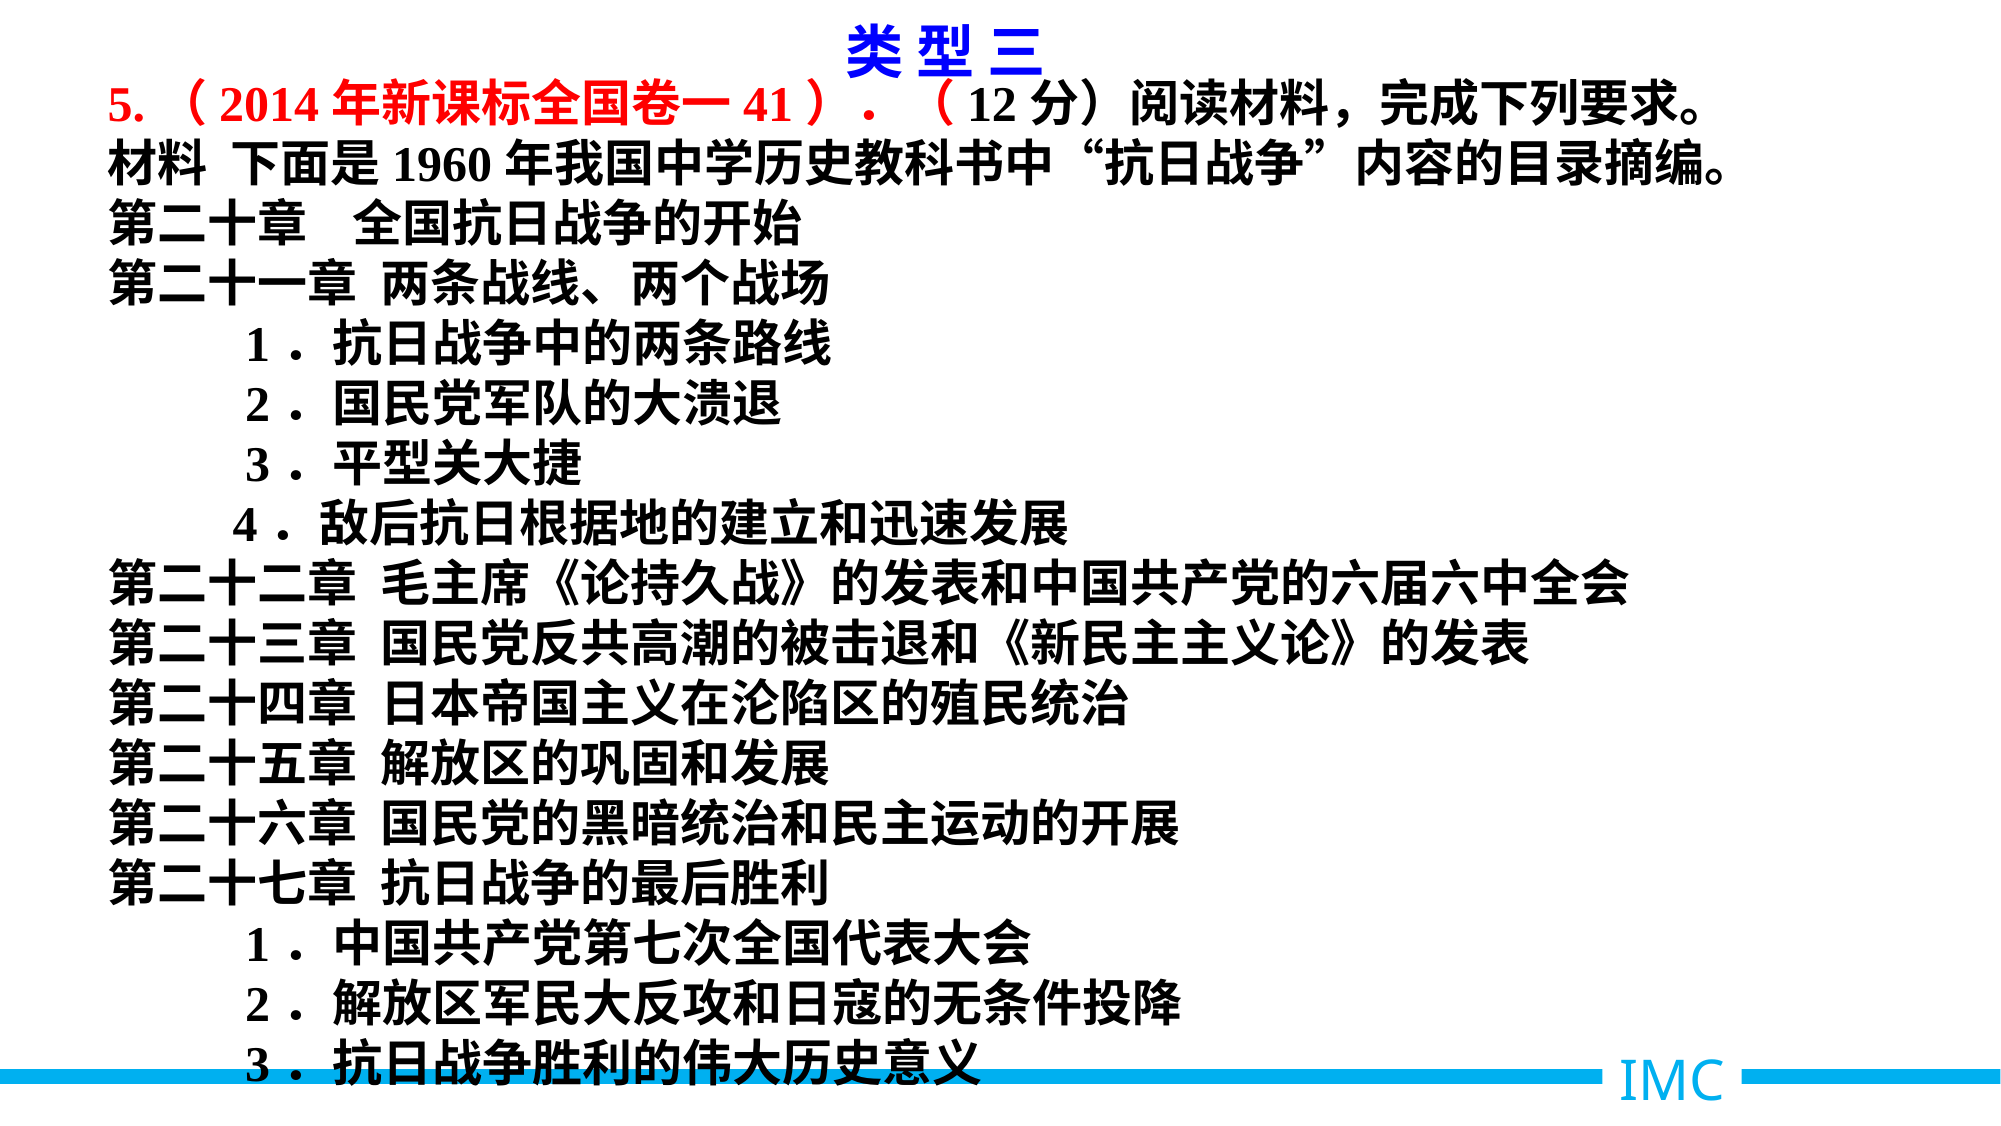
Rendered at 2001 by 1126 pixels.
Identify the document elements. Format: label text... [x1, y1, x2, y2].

text_box 类 型 三 [830, 8, 1062, 93]
text_box 5.（2014年新课标全国卷一41）．（12分）阅读材料，完成下列要求。 材料 下面是1960年我国中学历史教科书中“抗日战争”内容的目录摘编。 第二十章 全国抗日战争的开始 第二十一章 两条战线、两个战场 1．抗日战争中的两条路线 2．国民党军队的大溃退 3．平型关大捷 4．敌后抗日根据地的建立和迅速发展 第二十二章 毛主席《论持久战》的发表和中国共产党的六届六中全会 第二十三章 国民党反共高潮的被击退和《新民主主义论》的发表 第二十四章 日本帝国主义在沦陷区的殖民统治 第二十五章 解放区的巩固和发展 第二十六章 国民党的黑暗统治和民主运动的开展 第二十七章 抗日战争的最后胜利 1．中国共产党第七次全国代表大会 2．解放区军民大反攻和日寇的无条件投降 3．抗日战争胜利的伟大历史意义 [46, 63, 1938, 1126]
